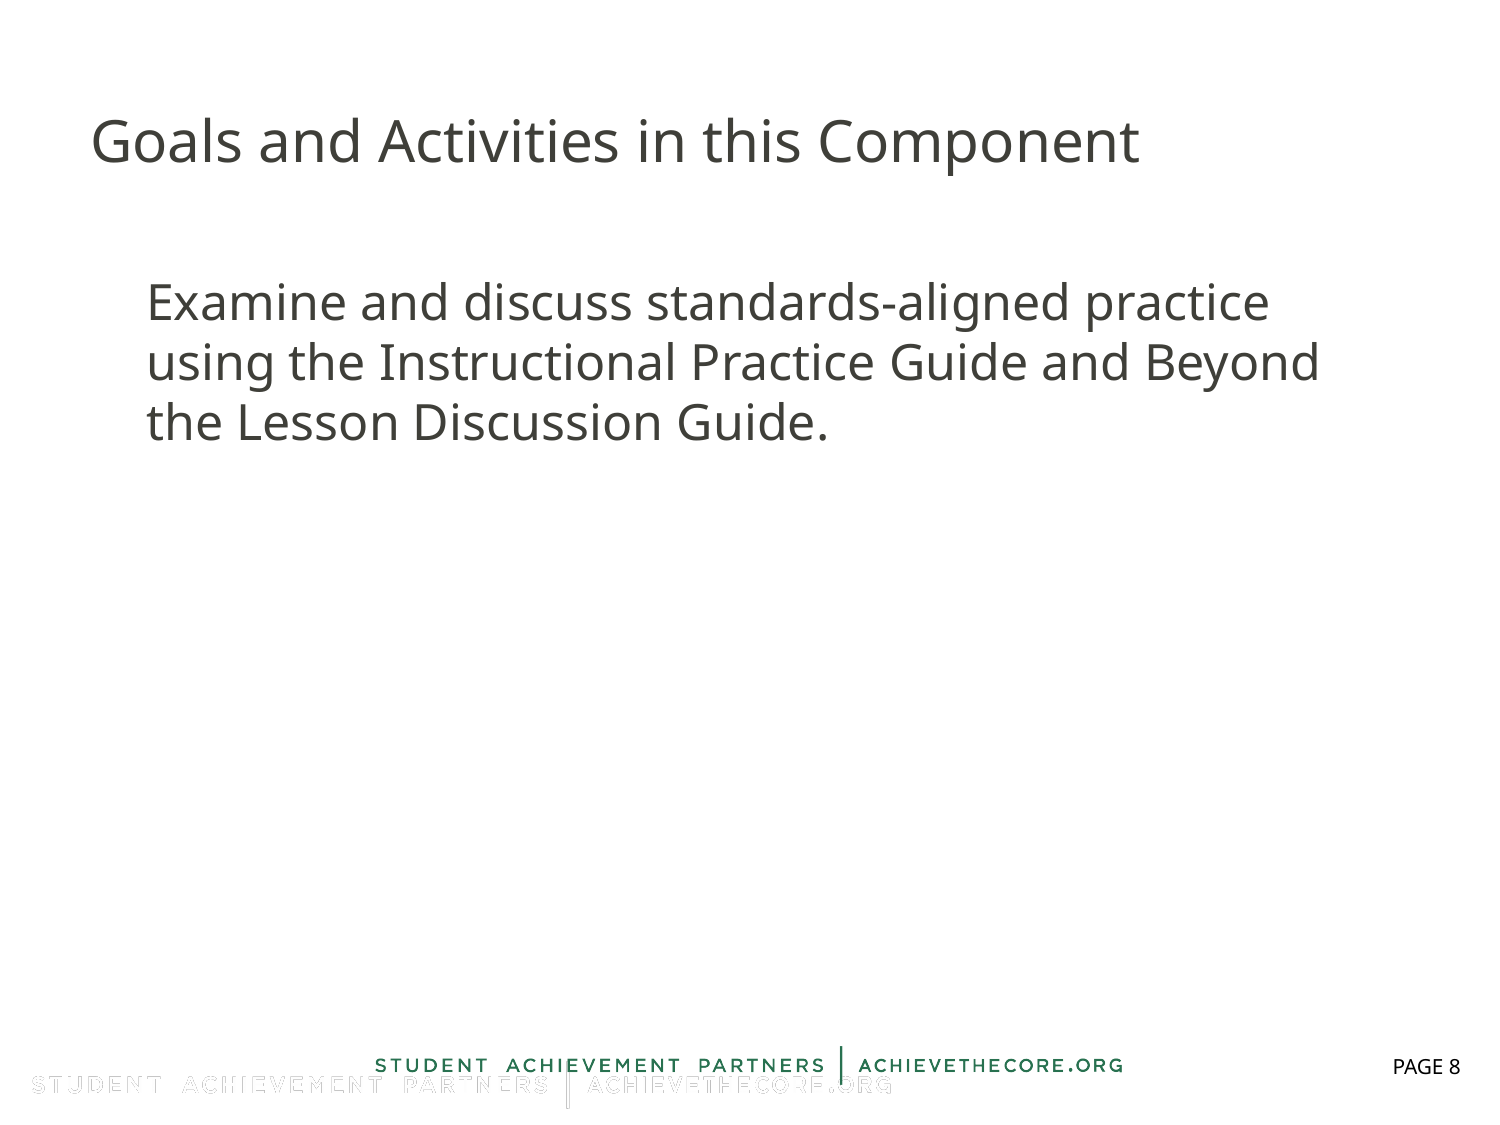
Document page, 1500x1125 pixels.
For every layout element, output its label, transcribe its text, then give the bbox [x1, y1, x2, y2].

picture [12, 1046, 1122, 1112]
title Goals and Activities in this Component [75, 45, 1425, 233]
list Examine and discuss standards-aligned practice using the Instructional Practice Guide and Beyond the Lesson Discussion Guide. [75, 262, 1425, 1005]
